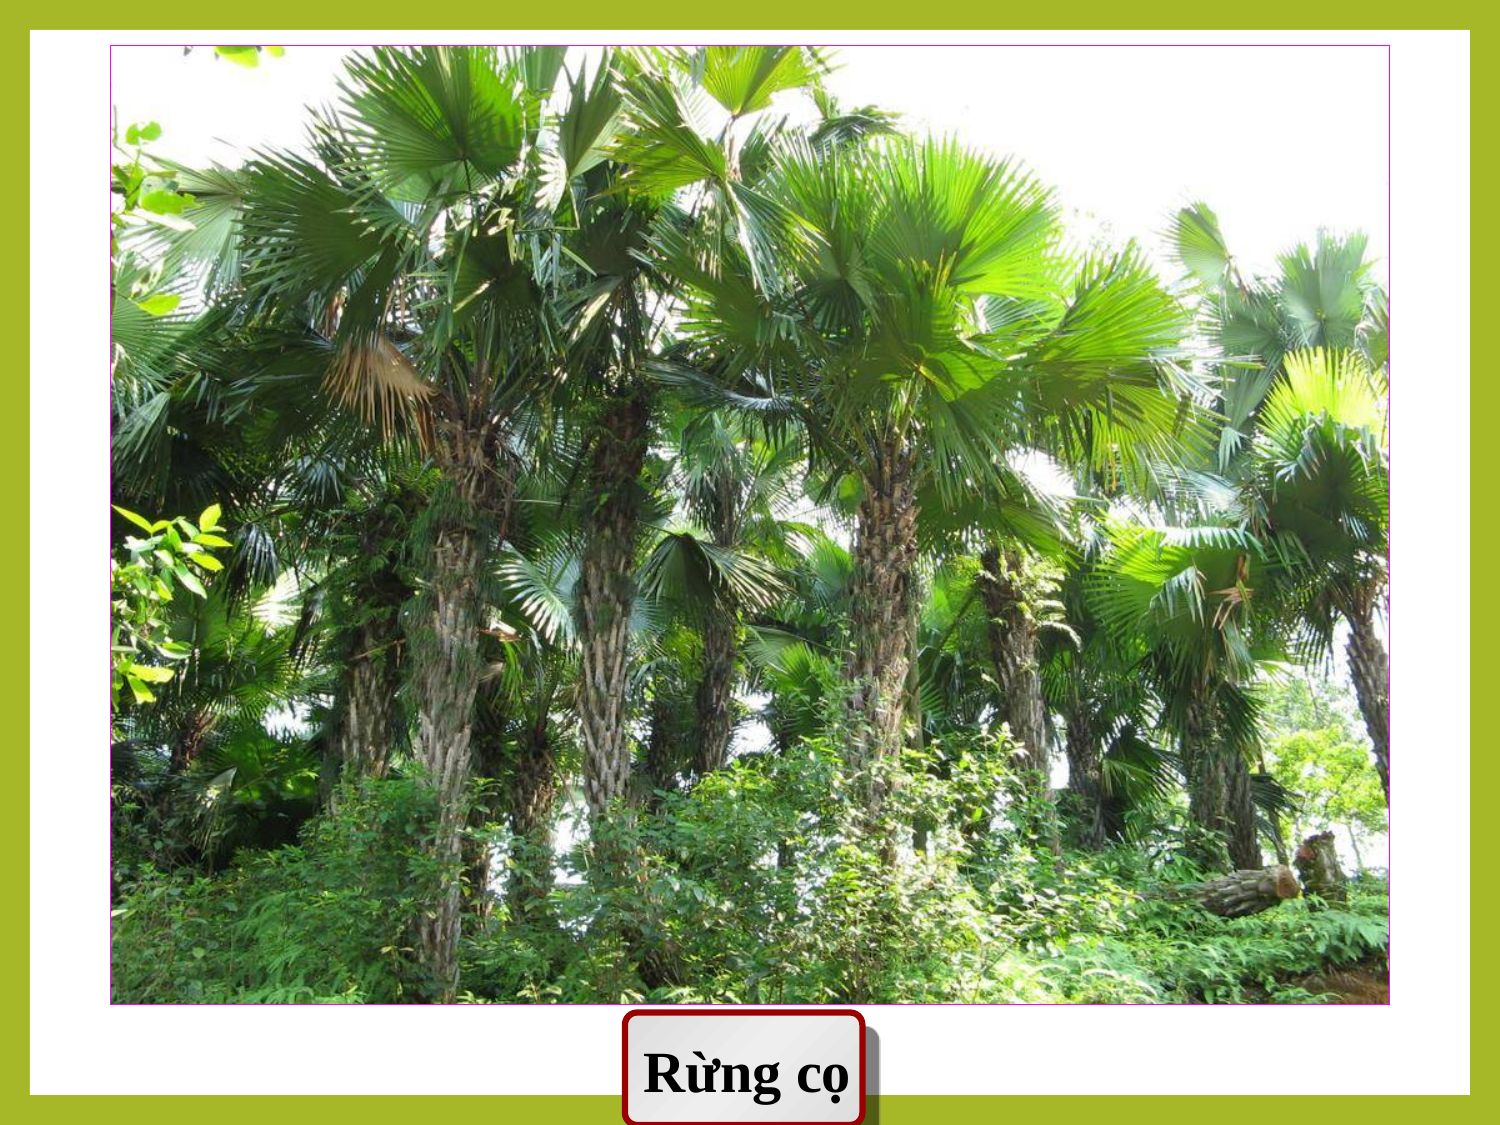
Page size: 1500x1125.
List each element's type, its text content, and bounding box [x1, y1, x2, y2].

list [109, 44, 1391, 1006]
text_box Rừng cọ [624, 1015, 863, 1125]
